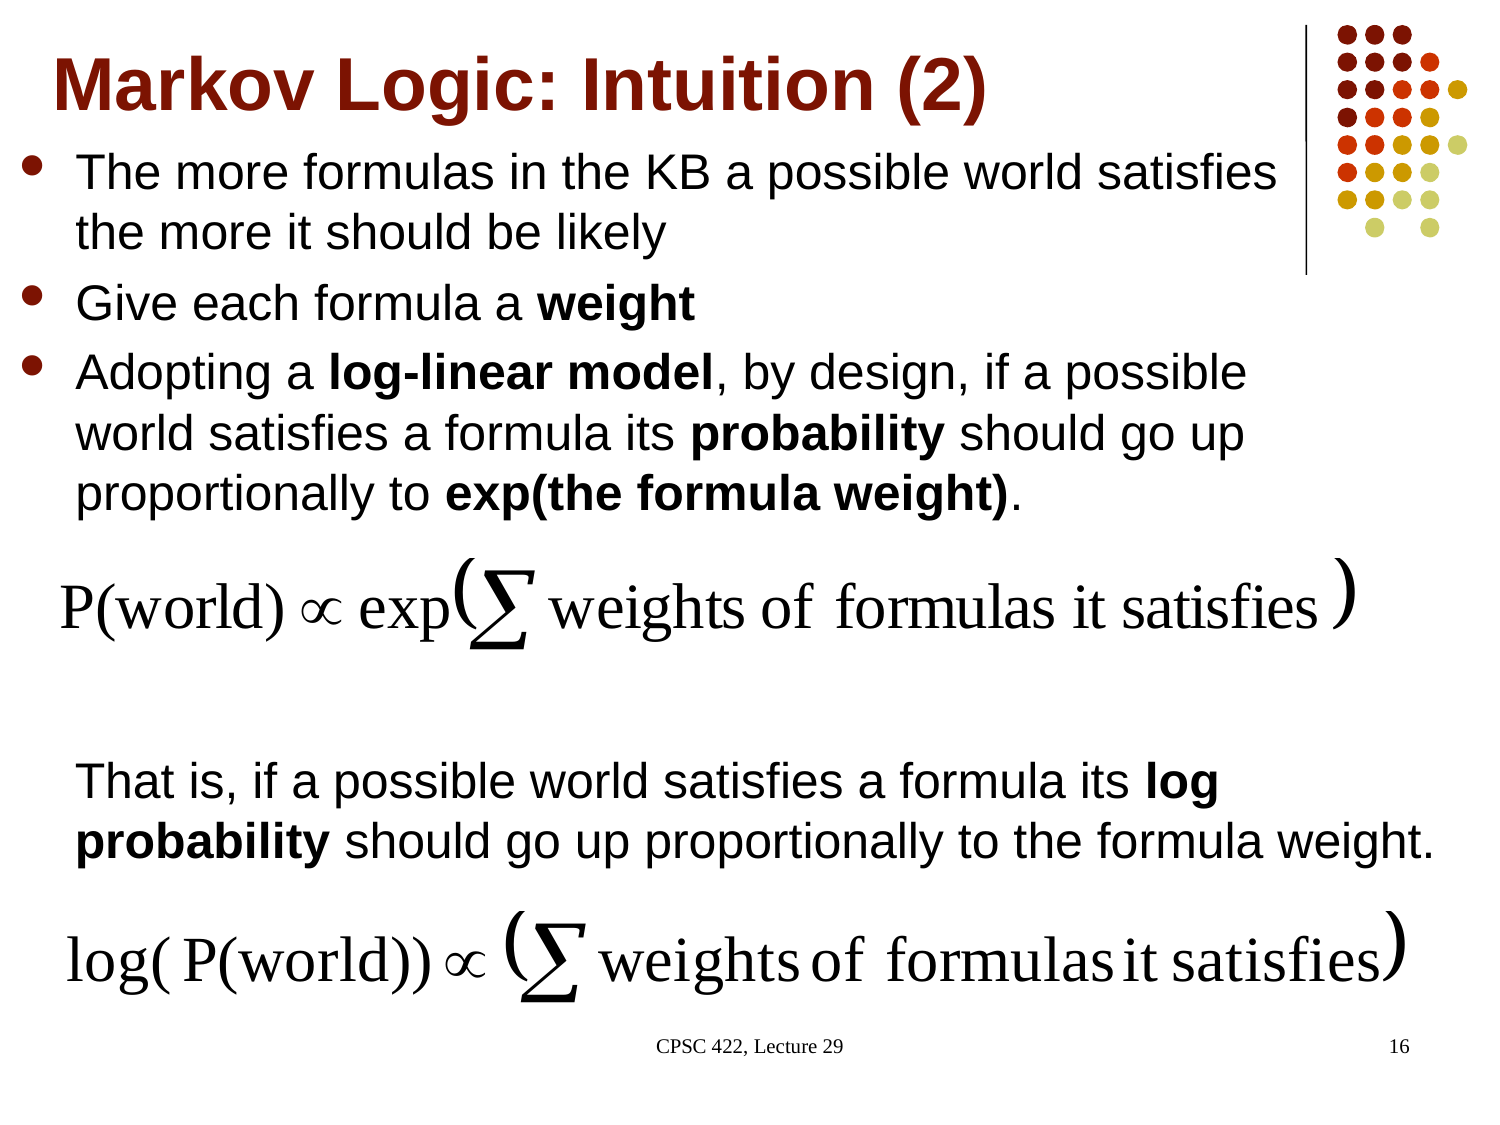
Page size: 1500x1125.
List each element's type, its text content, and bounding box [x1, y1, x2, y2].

slide_number 16 [1074, 1024, 1426, 1101]
footer CPSC 422, Lecture 29 [512, 1027, 988, 1101]
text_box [57, 911, 1410, 1019]
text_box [49, 558, 1359, 667]
text_box That is, if a possible world satisfies a formula its log probability should go up proportionally to the formula weight. [59, 741, 1454, 879]
list The more formulas in the KB a possible world satisfies the more it should be likely Give each formula a weight Adopting a log-linear model, by design, if a possible world satisfies a formula its probability should go up proportionally to exp(the formula weight). [4, 132, 1355, 857]
title Markov Logic: Intuition (2) [37, 12, 1275, 132]
